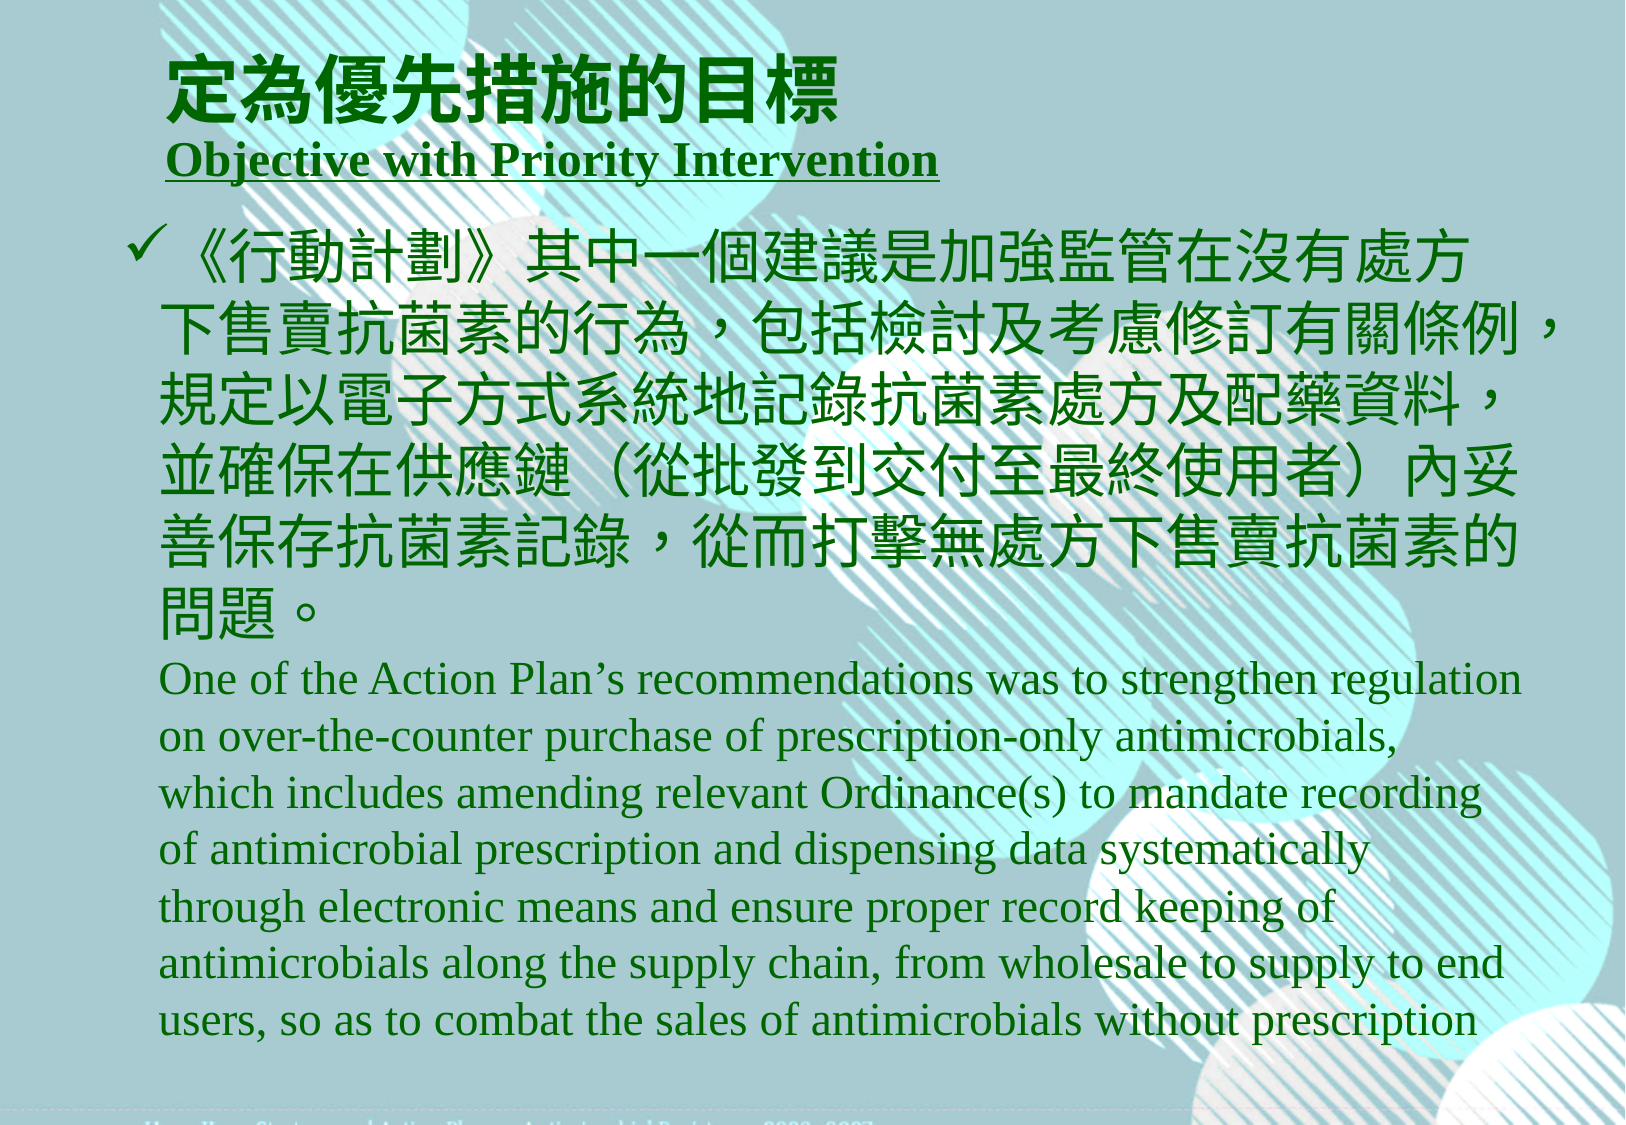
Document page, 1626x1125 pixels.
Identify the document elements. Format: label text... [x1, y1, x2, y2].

list 《行動計劃》其中一個建議是加強監管在沒有處方下售賣抗菌素的行為，包括檢討及考慮修訂有關條例，規定以電子方式系統地記錄抗菌素處方及配藥資料，並確保在供應鏈（從批發到交付至最終使用者）內妥善保存抗菌素記錄，從而打擊無處方下售賣抗菌素的問題。 One of the Action Plan’s recommendations was to strengthen regulation on over-the-counter purchase of prescription-only antimicrobials, which includes amending relevant Ordinance(s) to mandate recording of antimicrobial prescription and dispensing data systematically through electronic means and ensure proper record keeping of antimicrobials along the supply chain, from wholesale to supply to end users, so as to combat the sales of antimicrobials without prescription [107, 212, 1540, 1074]
title 定為優先措施的目標 Objective with Priority Intervention [149, 11, 1588, 229]
picture [0, 0, 1626, 1125]
